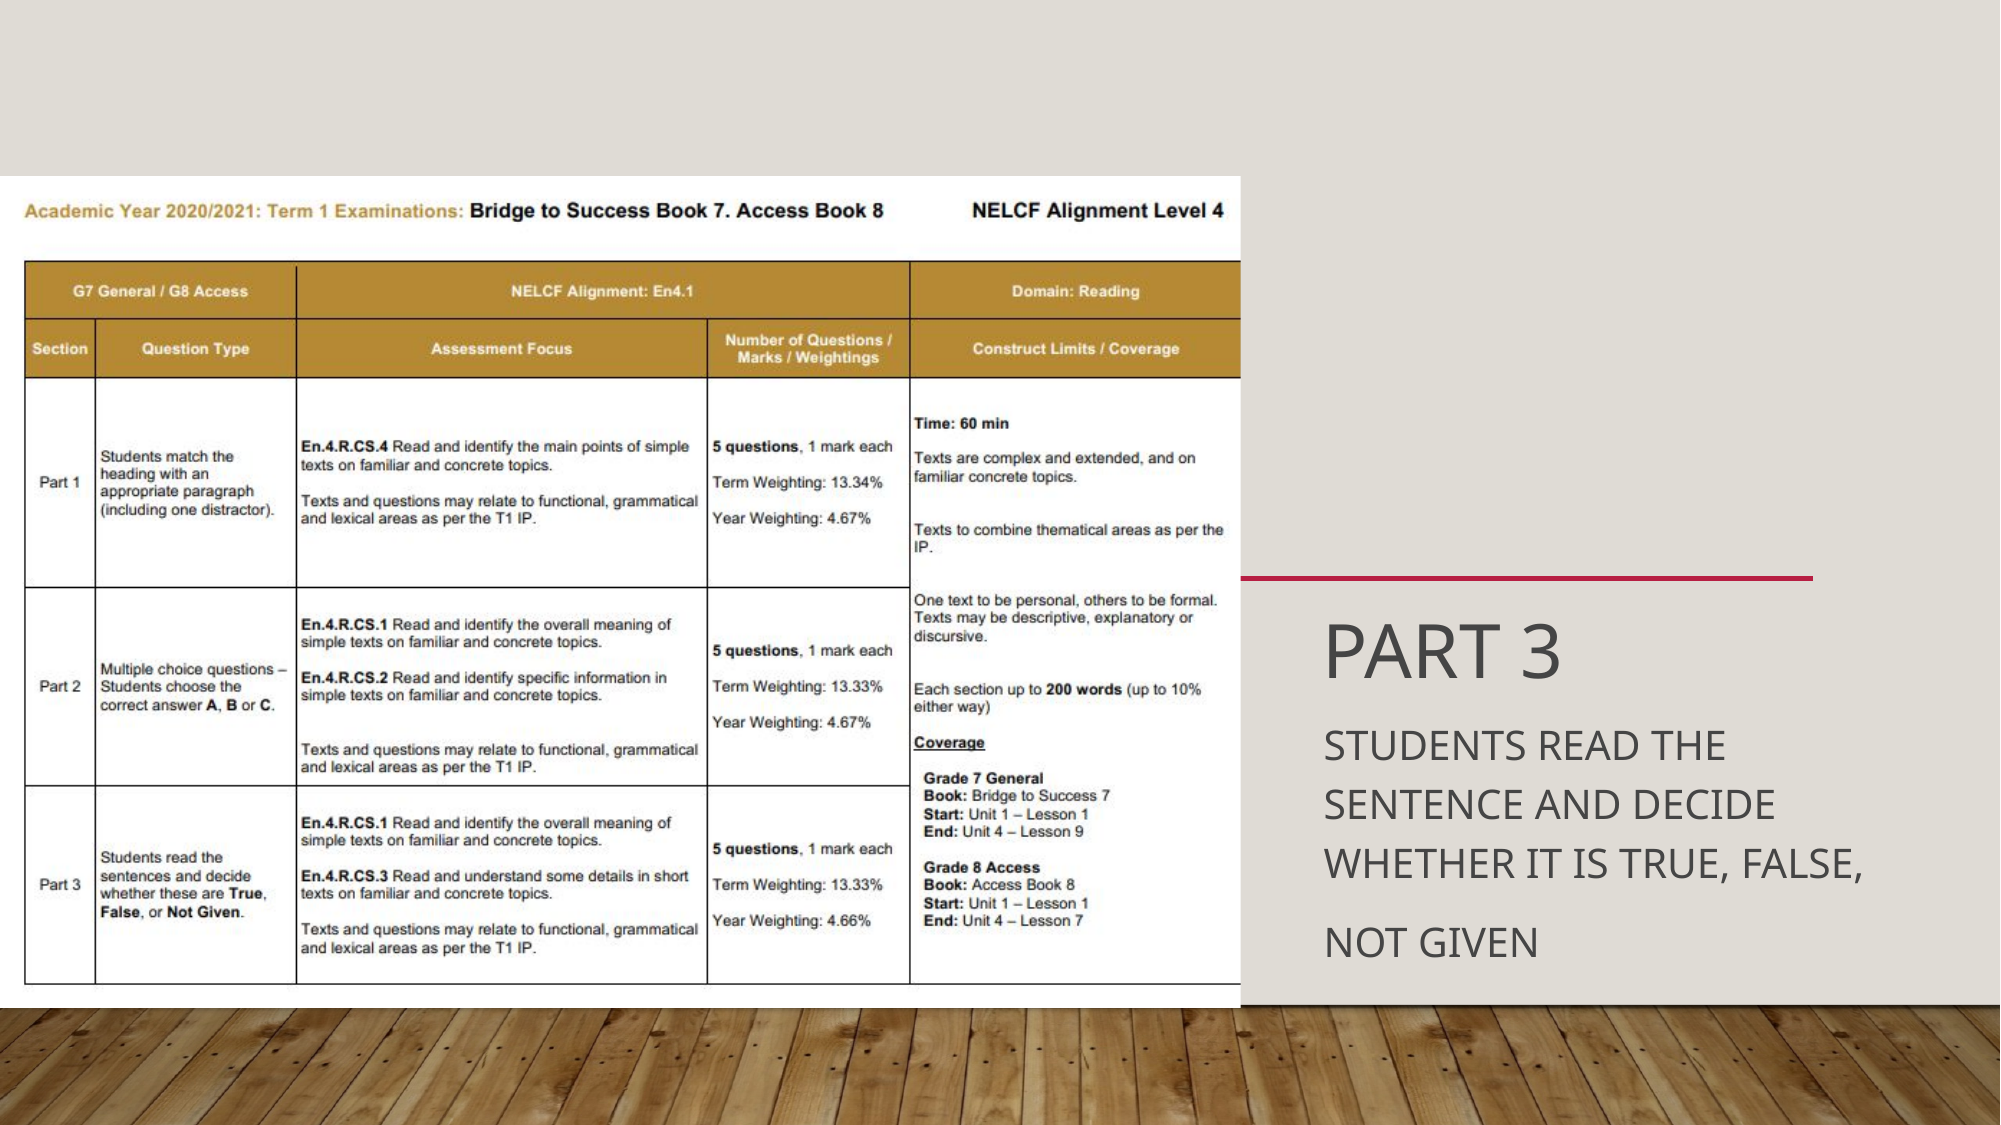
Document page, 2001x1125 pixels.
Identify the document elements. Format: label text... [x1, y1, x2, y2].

title Part 3 [1308, 280, 1924, 695]
picture [0, 176, 2000, 1125]
subtitle Students read the sentence and decide whether it is true, false, Not given [1308, 695, 1933, 981]
